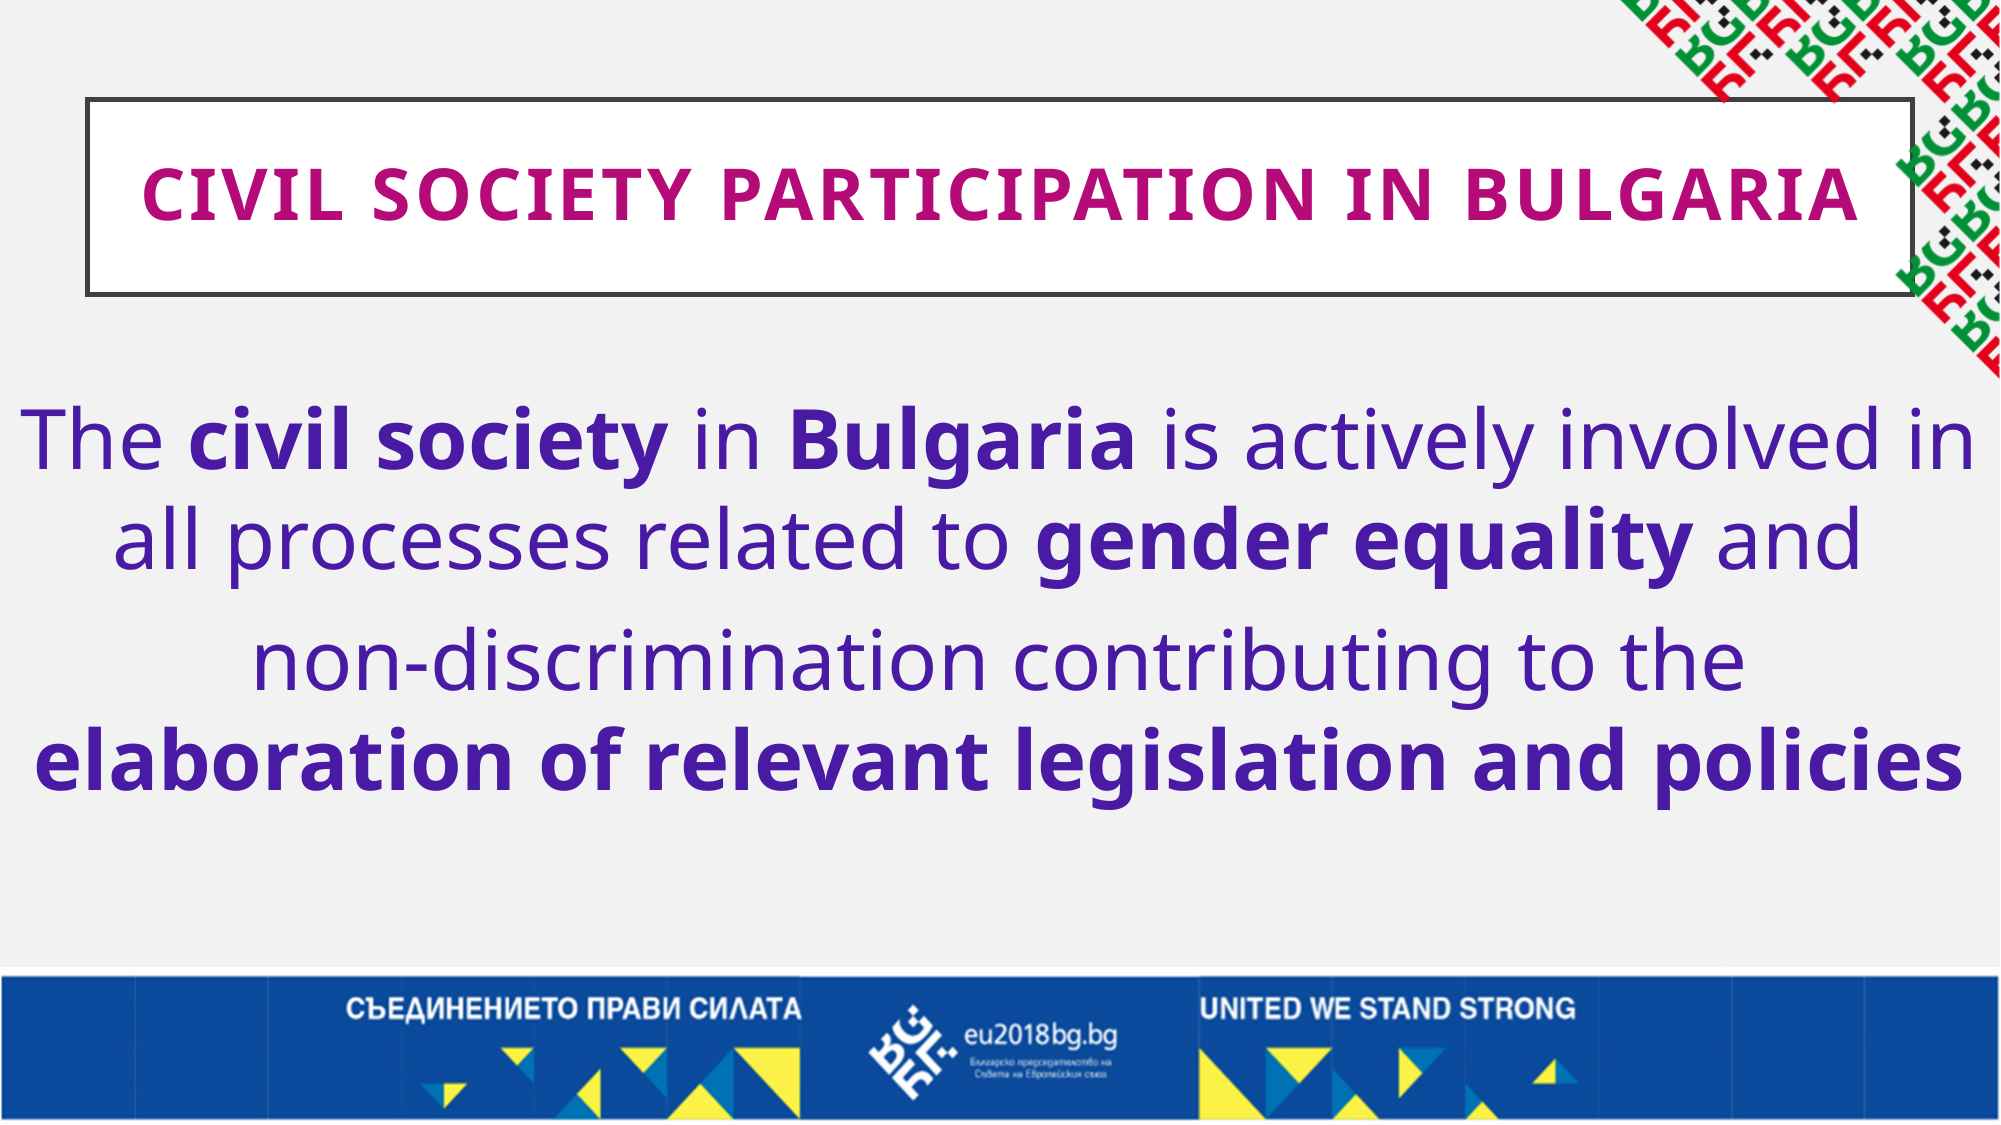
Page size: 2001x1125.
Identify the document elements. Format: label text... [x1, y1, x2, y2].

picture [1578, 0, 2000, 379]
picture [0, 967, 2000, 1125]
list The civil society in Bulgaria is actively involved in all processes related to gender equality and non-discrimination contributing to the elaboration of relevant legislation and policies [0, 379, 2000, 859]
title Civil society participation in bulgaria [85, 97, 1578, 297]
